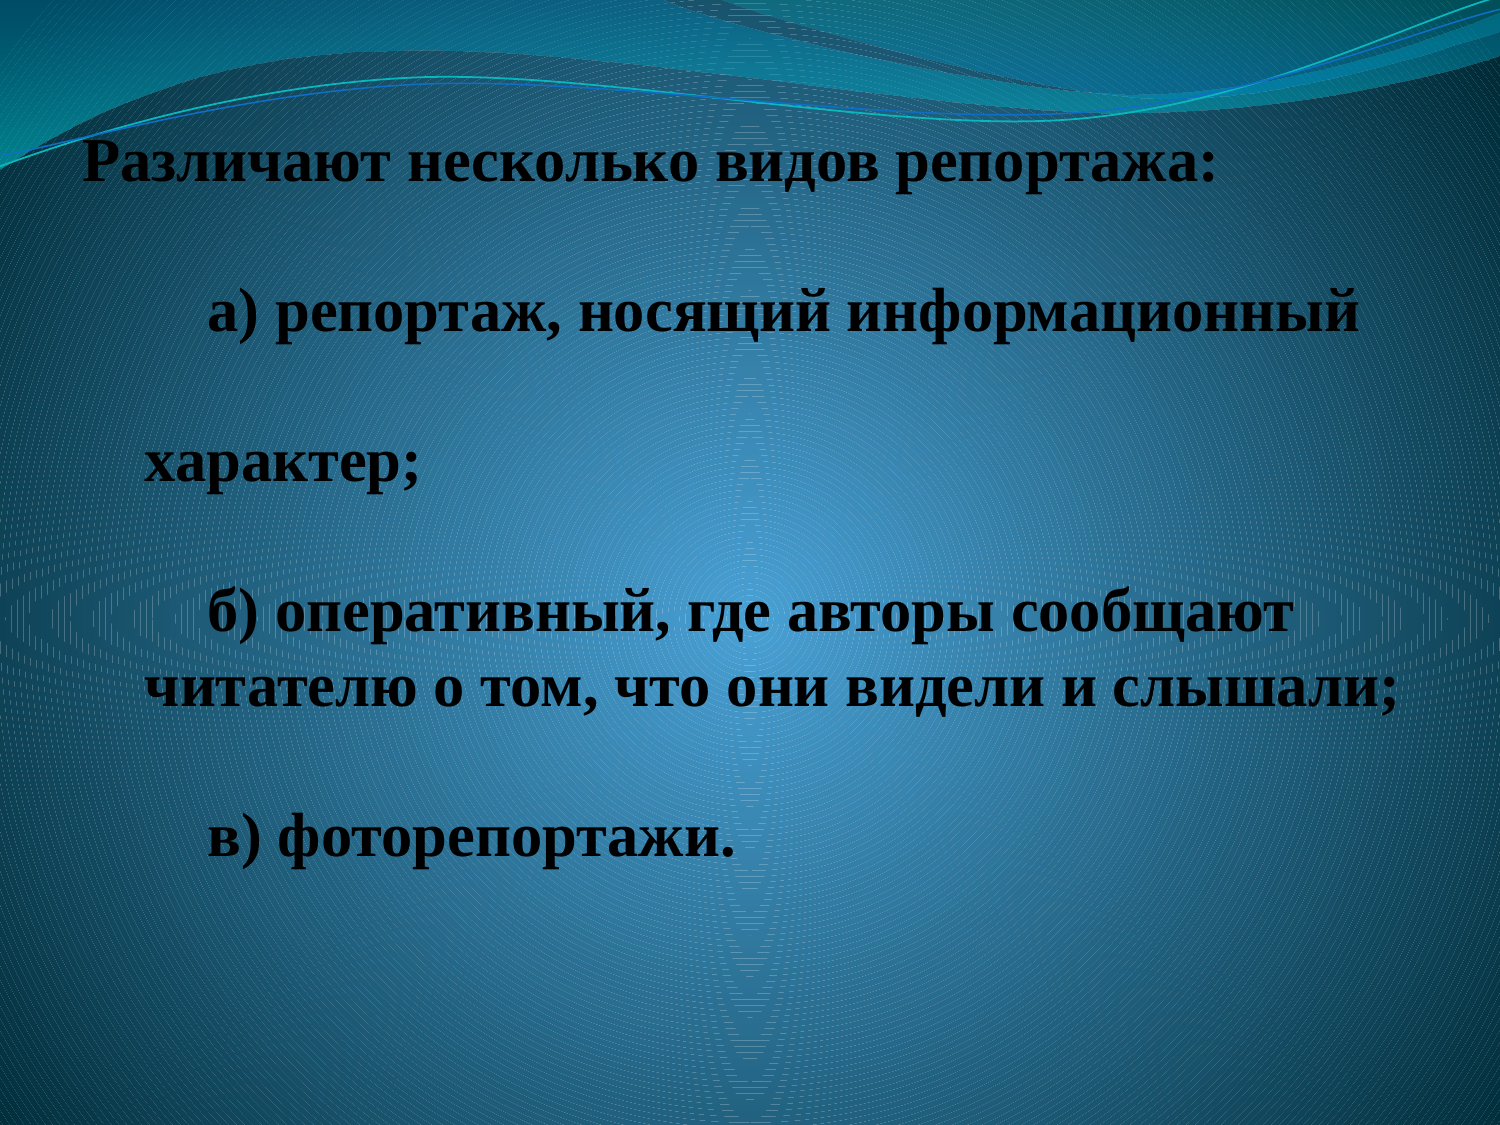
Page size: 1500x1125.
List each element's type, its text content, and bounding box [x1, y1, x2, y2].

title Различают несколько видов репортажа: а) репортаж, носящий информационный характер; б) оперативный, где авторы сообщают читателю о том, что они видели и слышали; в) фоторепортажи. [82, 105, 1430, 944]
